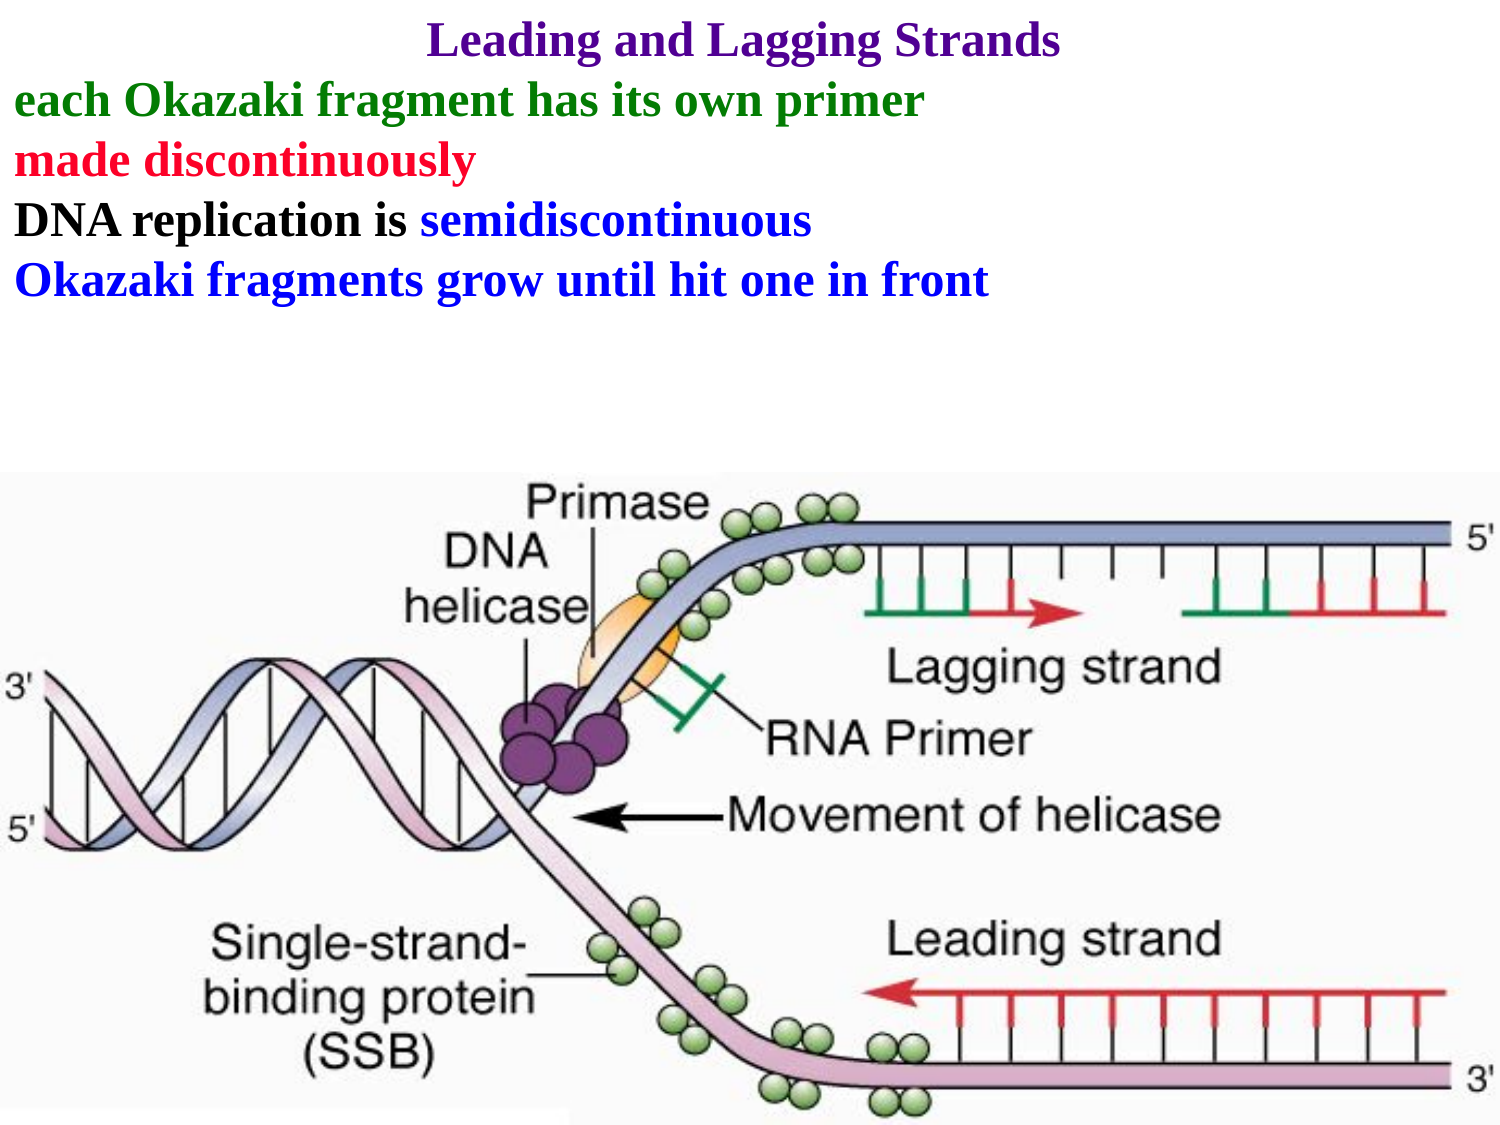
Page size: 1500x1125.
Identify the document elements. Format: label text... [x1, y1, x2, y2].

picture [0, 472, 1500, 1125]
text_box Leading and Lagging Strands each Okazaki fragment has its own primer made discontinuously DNA replication is semidiscontinuous Okazaki fragments grow until hit one in front [0, 0, 1489, 314]
